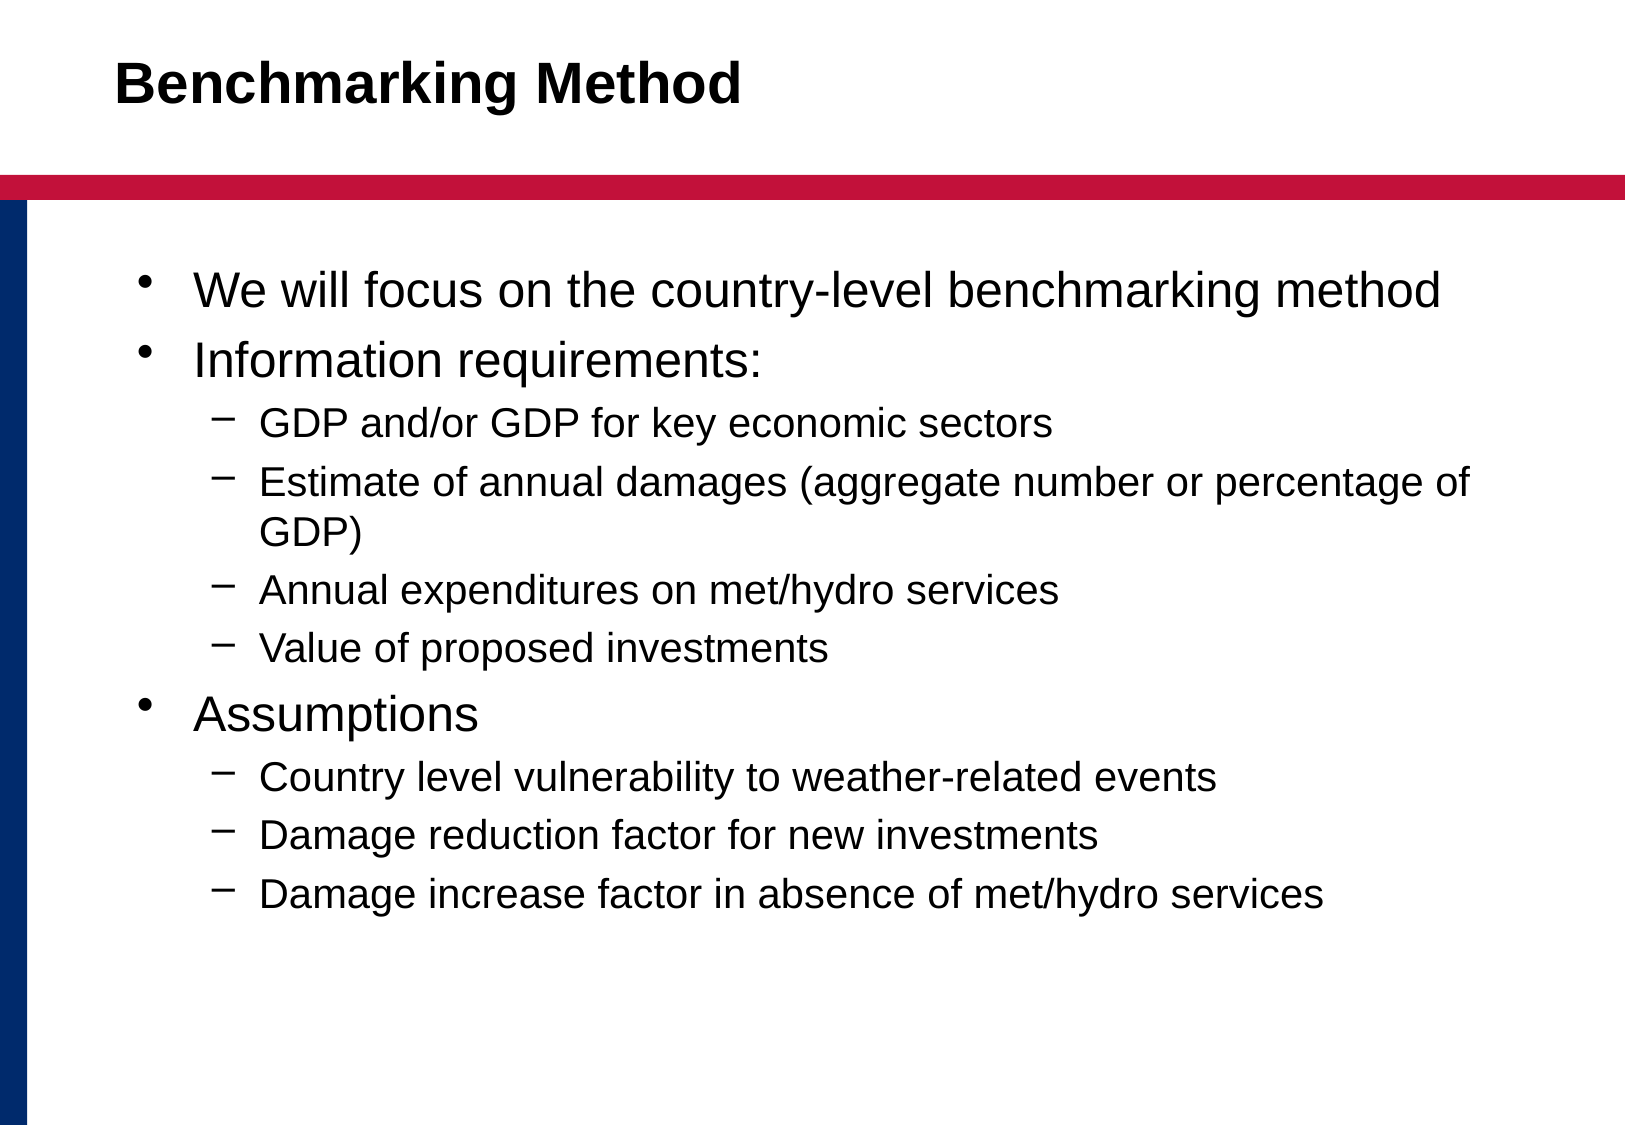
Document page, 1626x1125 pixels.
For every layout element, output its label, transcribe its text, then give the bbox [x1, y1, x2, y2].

list We will focus on the country-level benchmarking method Information requirements: GDP and/or GDP for key economic sectors Estimate of annual damages (aggregate number or percentage of GDP) Annual expenditures on met/hydro services Value of proposed investments Assumptions Country level vulnerability to weather-related events Damage reduction factor for new investments Damage increase factor in absence of met/hydro services [121, 249, 1504, 1001]
title Benchmarking Method [99, 37, 1482, 138]
